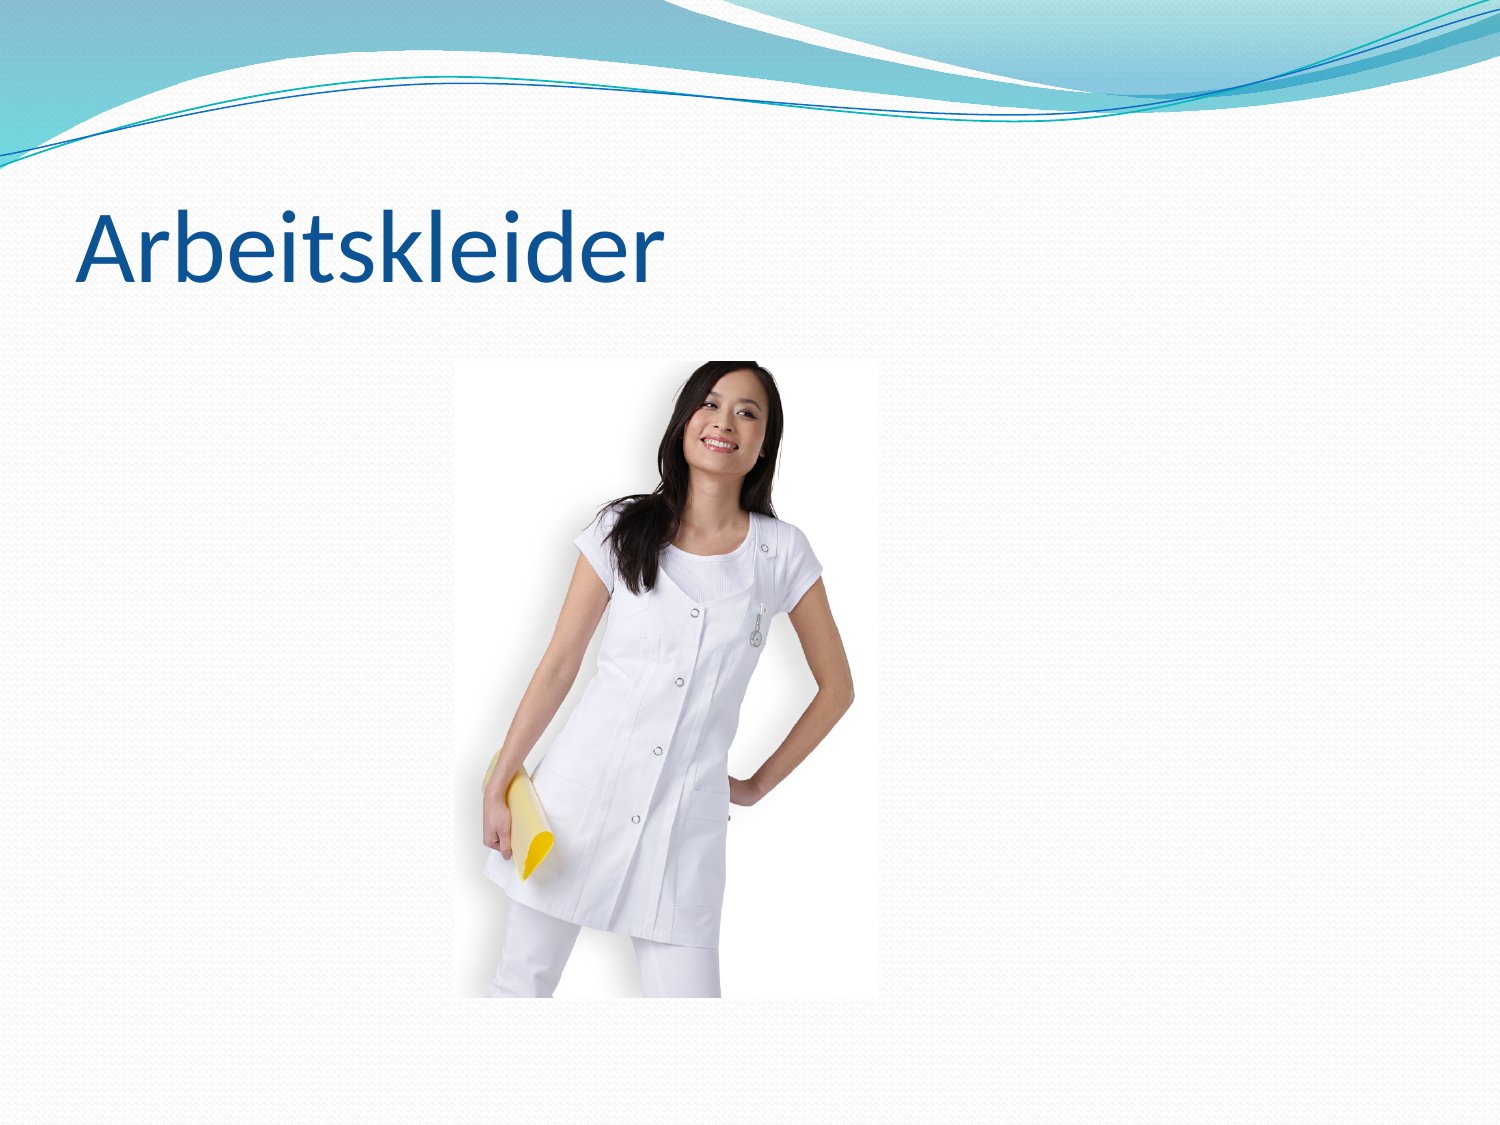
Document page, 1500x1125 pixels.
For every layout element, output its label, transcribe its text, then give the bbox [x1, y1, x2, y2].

title Arbeitskleider [75, 115, 1425, 303]
picture [454, 361, 879, 998]
